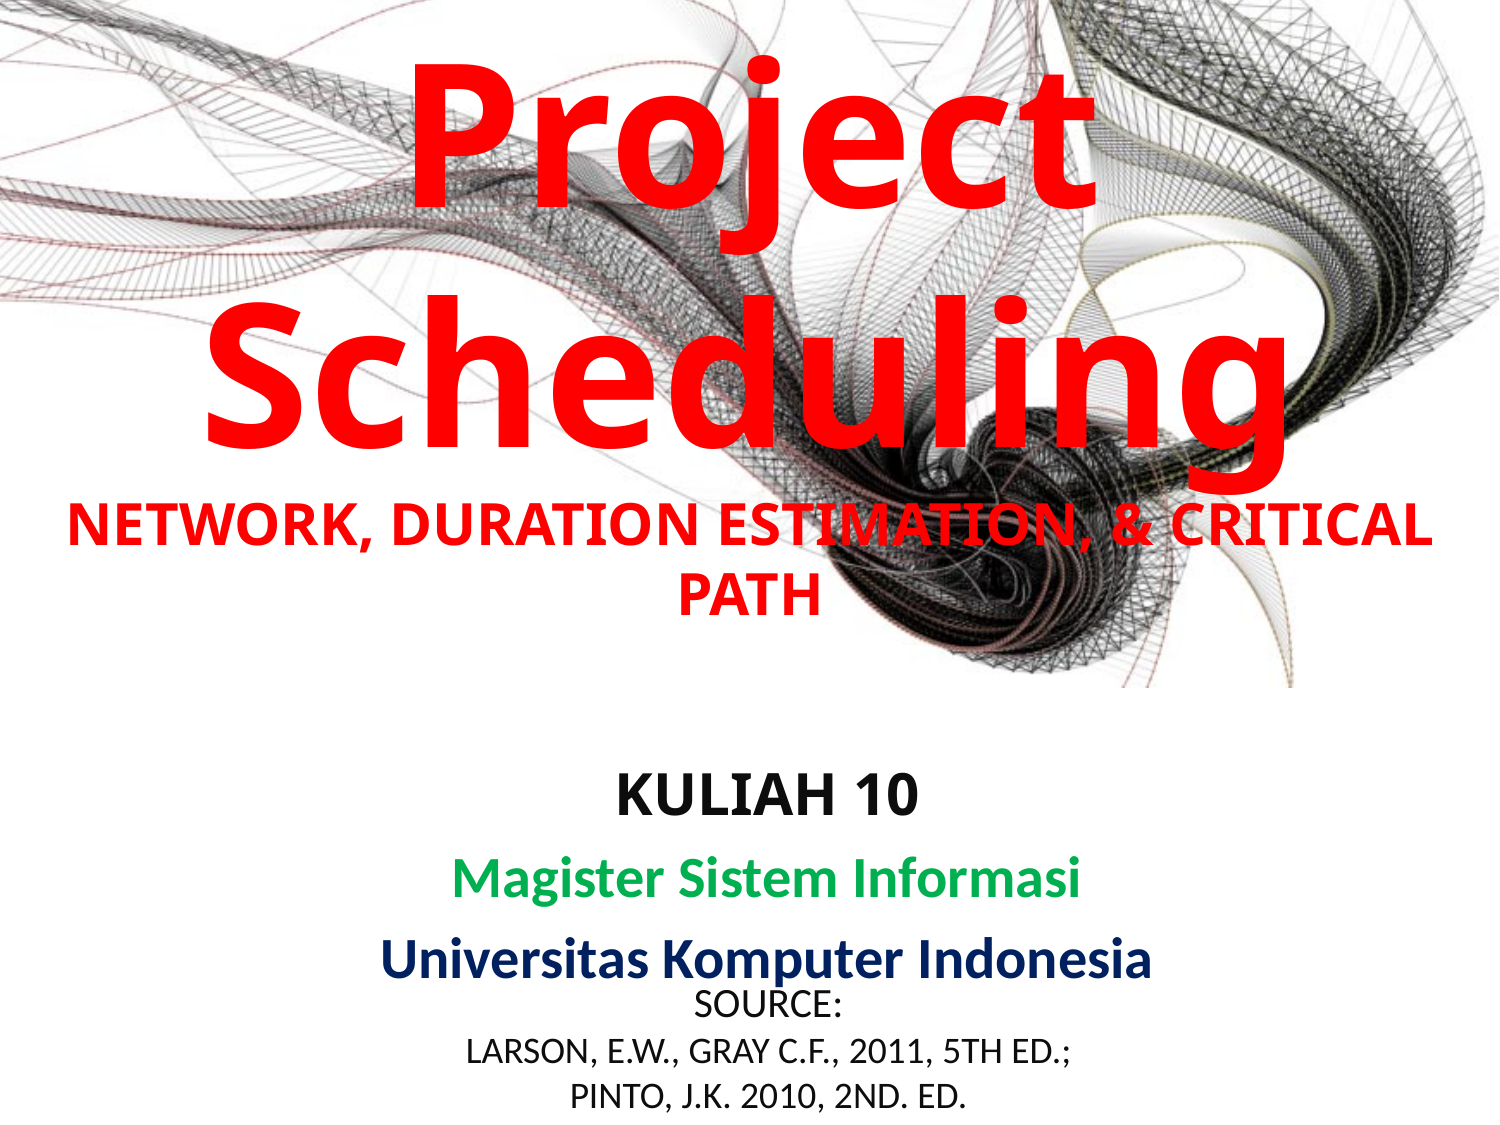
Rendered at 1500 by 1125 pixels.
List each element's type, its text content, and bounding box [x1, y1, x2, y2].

picture [0, 0, 1499, 688]
text_box KULIAH 10 Magister Sistem Informasi Universitas Komputer Indonesia [124, 750, 1409, 1000]
text_box Source: Larson, e.w., Gray C.F., 2011, 5tH ed.; Pinto, j.k. 2010, 2ND. ED. [375, 968, 1163, 1124]
